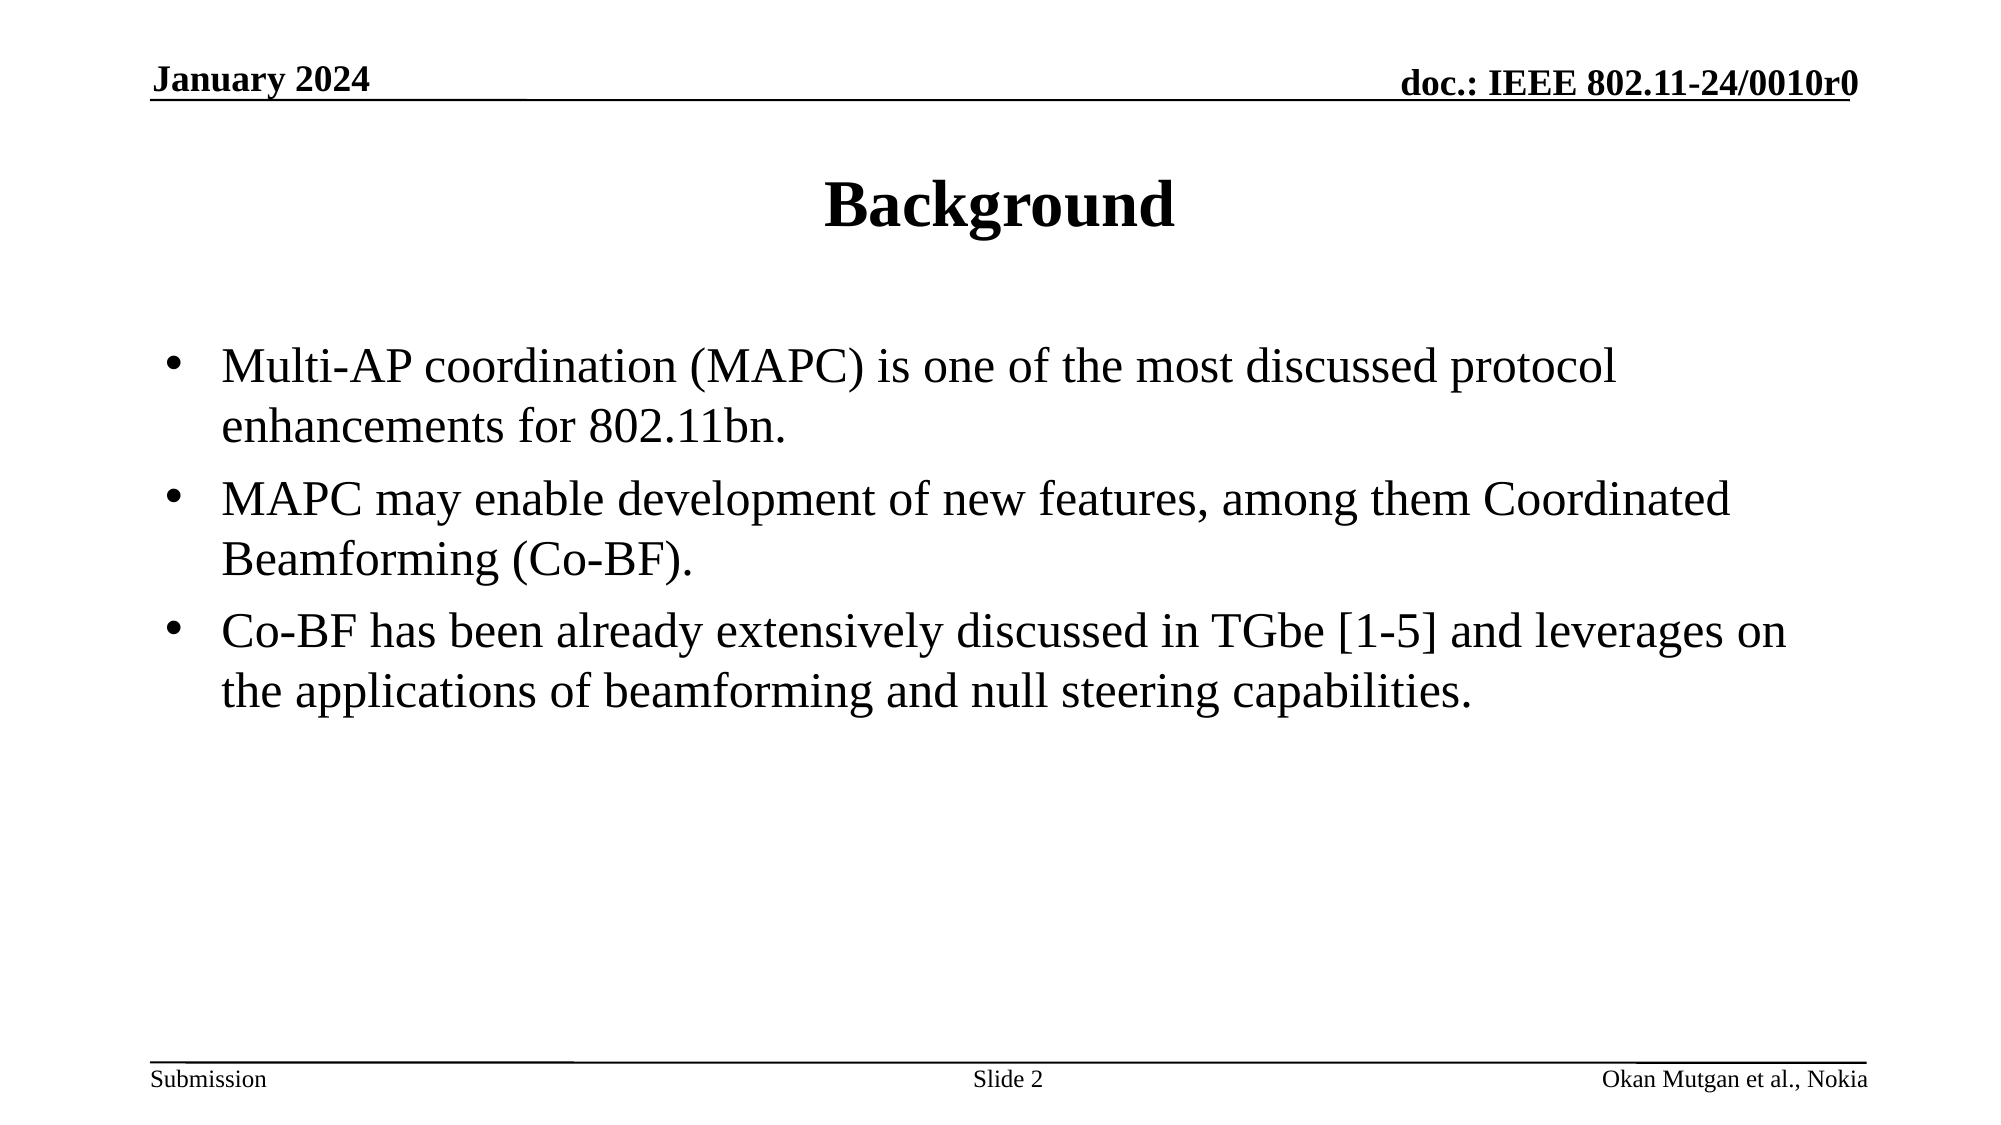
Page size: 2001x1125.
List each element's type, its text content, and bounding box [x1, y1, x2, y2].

slide_number Slide 2 [950, 1061, 1067, 1123]
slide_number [152, 54, 563, 100]
title Background [149, 112, 1850, 288]
footer Okan Mutgan et al., Nokia [1171, 1061, 1869, 1093]
list Multi-AP coordination (MAPC) is one of the most discussed protocol enhancements for 802.11bn. MAPC may enable development of new features, among them Coordinated Beamforming (Co-BF). Co-BF has been already extensively discussed in TGbe [1-5] and leverages on the applications of beamforming and null steering capabilities. [149, 324, 1850, 1000]
